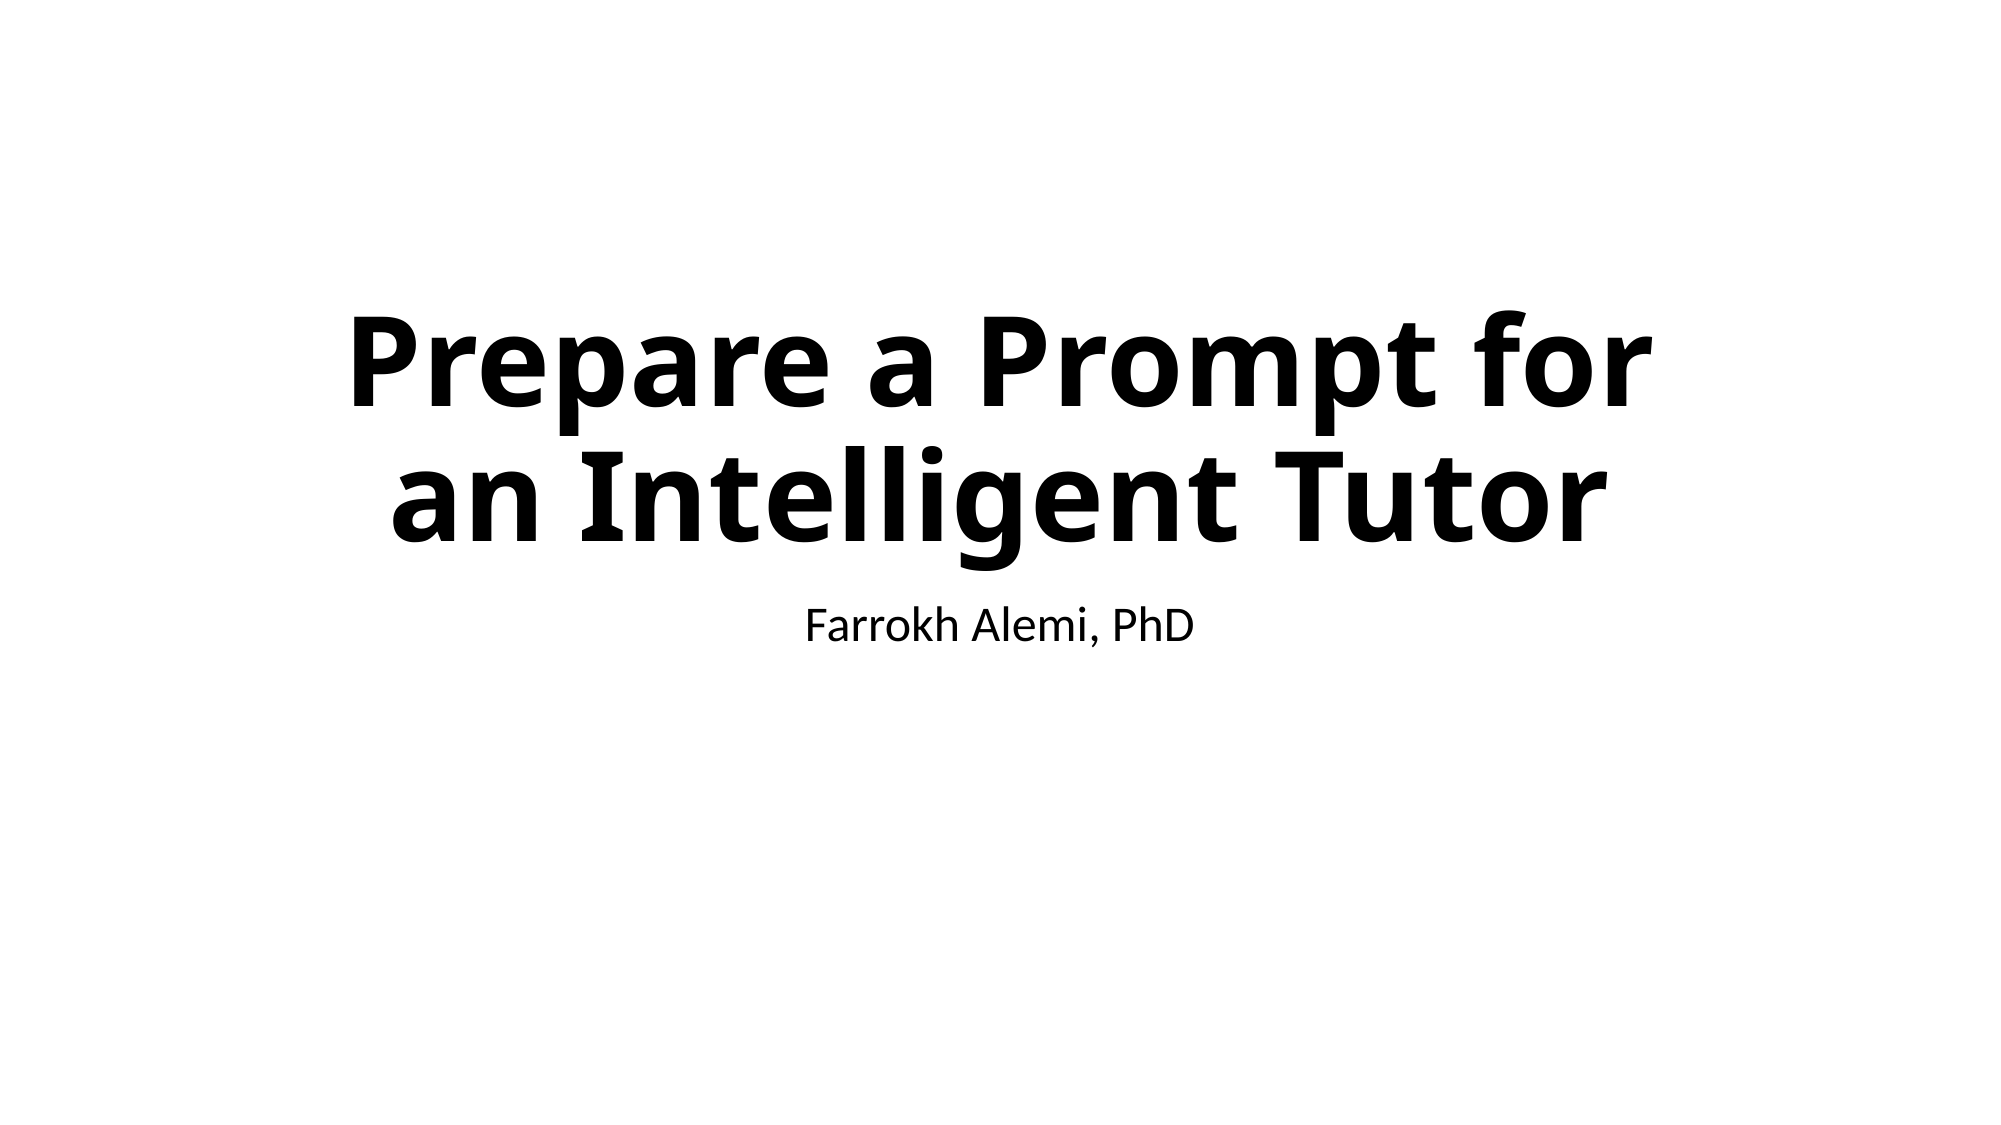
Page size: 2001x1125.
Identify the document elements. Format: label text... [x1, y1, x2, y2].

subtitle Farrokh Alemi, PhD [249, 590, 1750, 863]
title Prepare a Prompt for an Intelligent Tutor [249, 184, 1750, 576]
